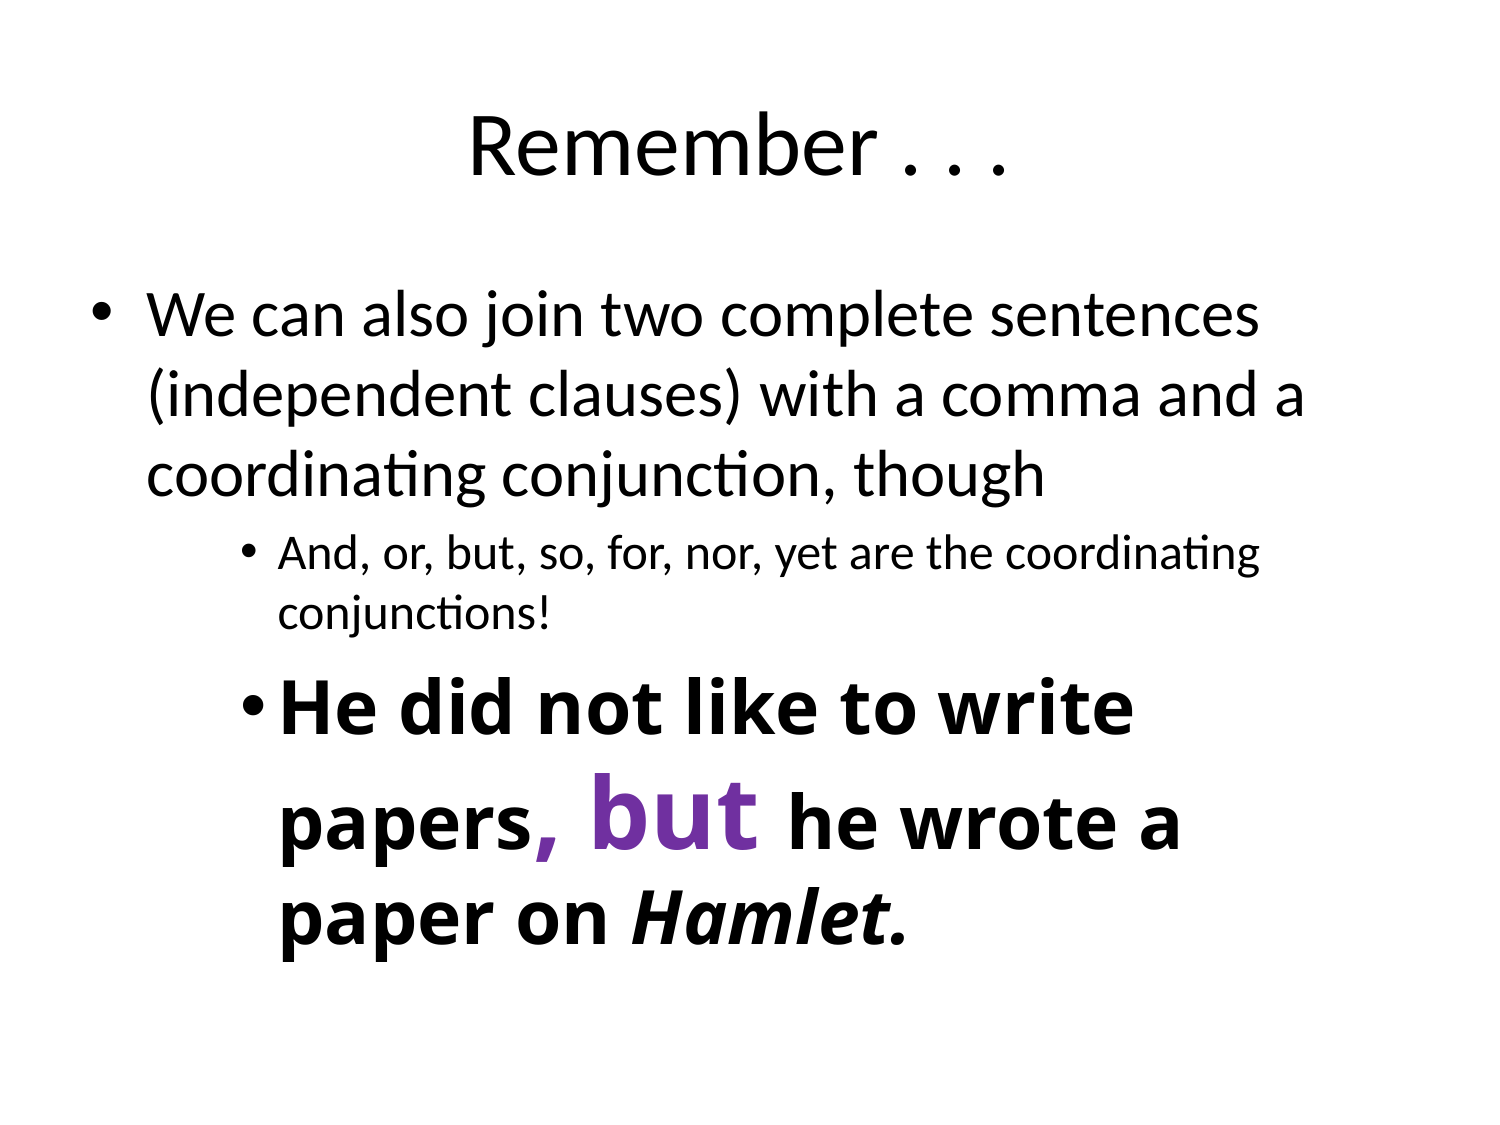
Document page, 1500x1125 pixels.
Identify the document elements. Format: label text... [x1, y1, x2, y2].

title Remember . . . [75, 45, 1425, 233]
list We can also join two complete sentences (independent clauses) with a comma and a coordinating conjunction, though And, or, but, so, for, nor, yet are the coordinating conjunctions! He did not like to write papers, but he wrote a paper on Hamlet. [75, 262, 1425, 1005]
